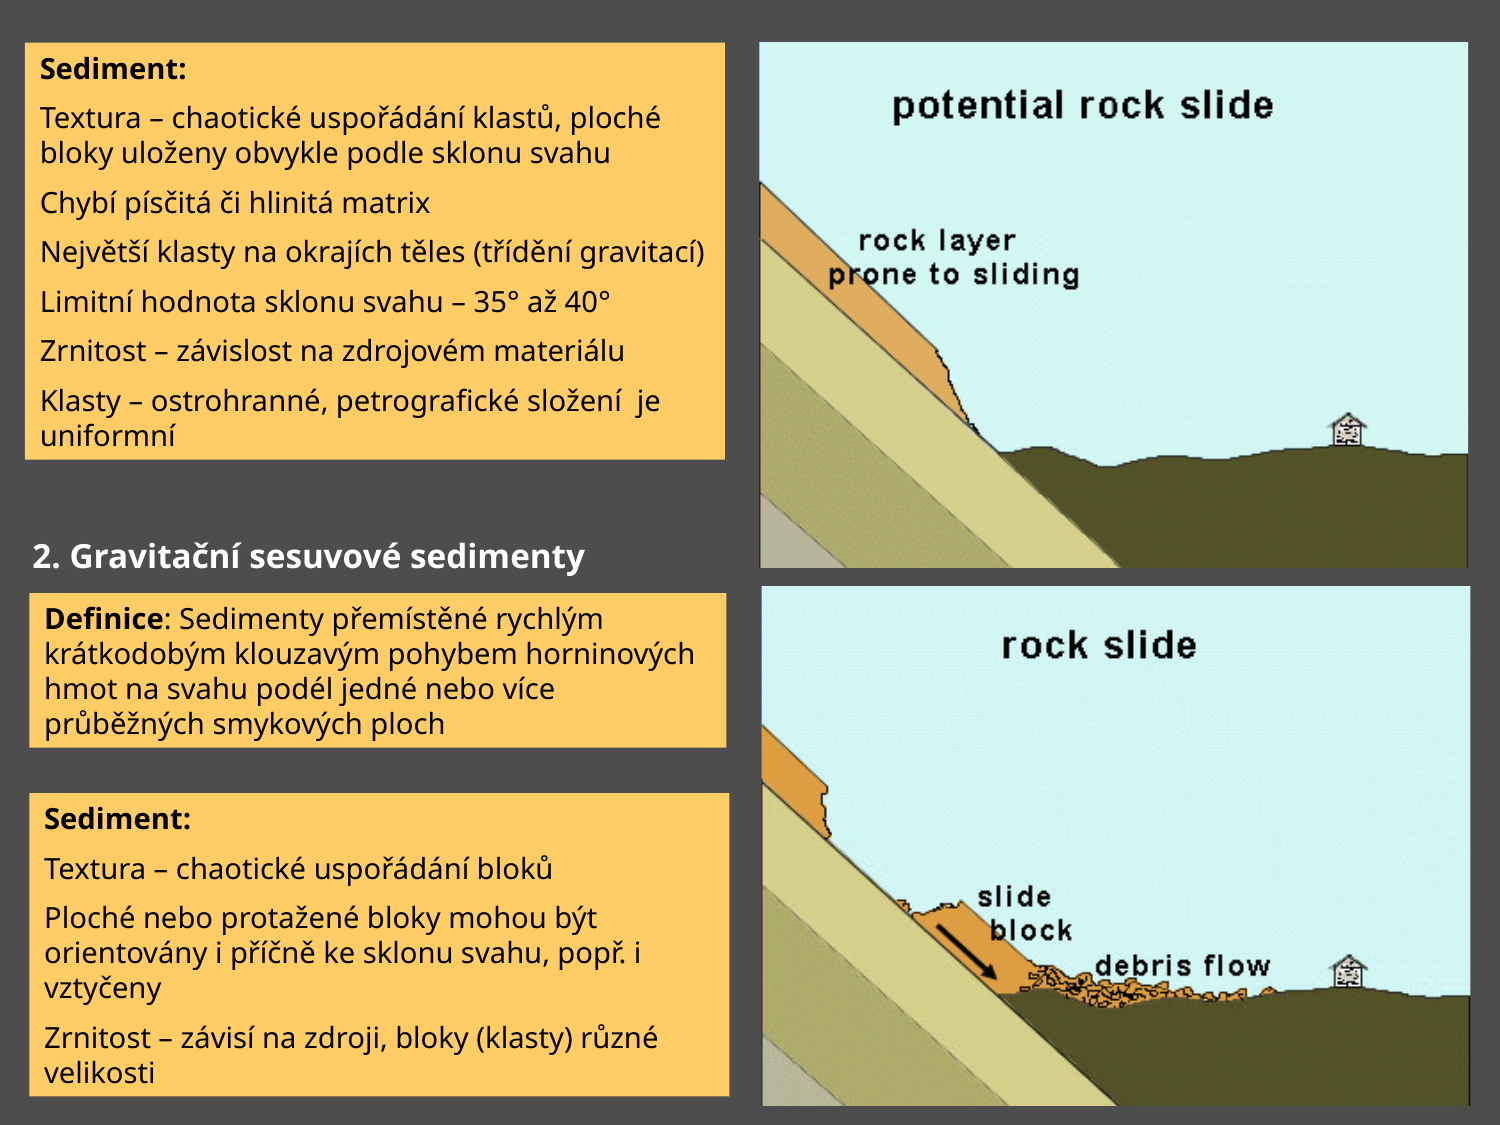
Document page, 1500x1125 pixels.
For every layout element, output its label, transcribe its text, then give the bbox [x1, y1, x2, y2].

picture [759, 42, 1469, 568]
picture [761, 585, 1471, 1107]
text_box Definice: Sedimenty přemístěné rychlým krátkodobým klouzavým pohybem horninových hmot na svahu podél jedné nebo více průběžných smykových ploch [29, 593, 727, 748]
text_box 2. Gravitační sesuvové sedimenty [17, 527, 620, 583]
text_box Sediment: Textura – chaotické uspořádání bloků Ploché nebo protažené bloky mohou být orientovány i příčně ke sklonu svahu, popř. i vztyčeny Zrnitost – závisí na zdroji, bloky (klasty) různé velikosti [29, 793, 730, 1097]
text_box Sediment: Textura – chaotické uspořádání klastů, ploché bloky uloženy obvykle podle sklonu svahu Chybí písčitá či hlinitá matrix Největší klasty na okrajích těles (třídění gravitací) Limitní hodnota sklonu svahu – 35° až 40° Zrnitost – závislost na zdrojovém materiálu Klasty – ostrohranné, petrografické složení je uniformní [24, 42, 725, 460]
